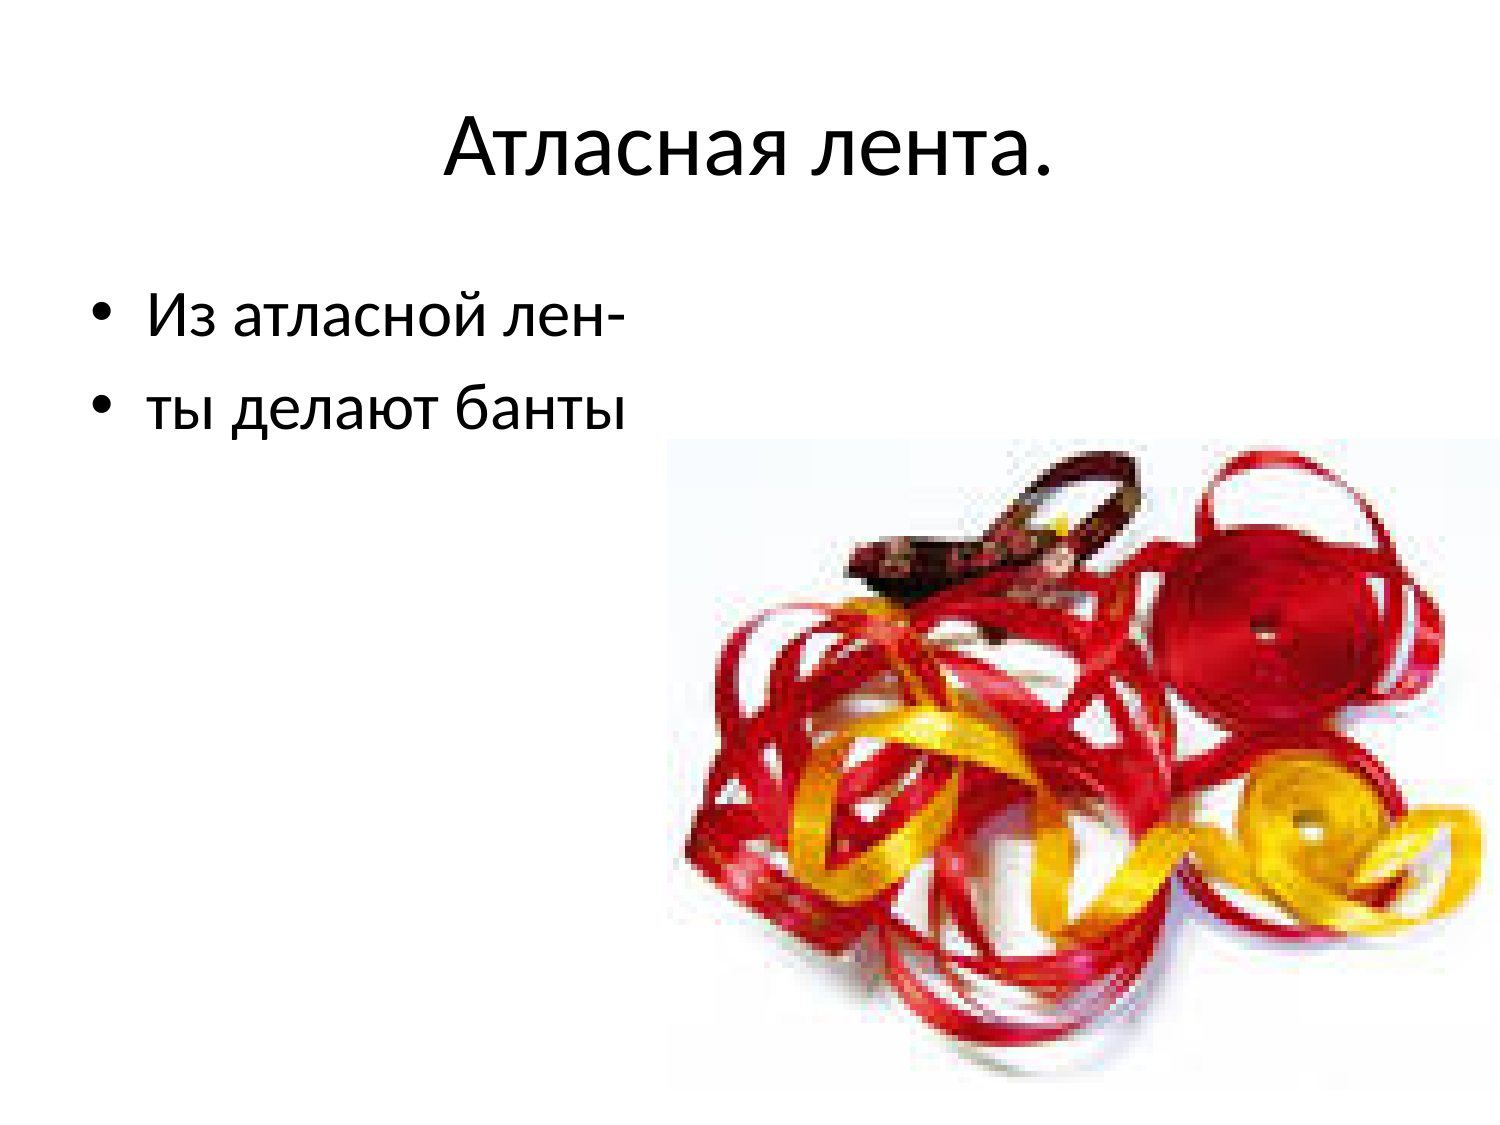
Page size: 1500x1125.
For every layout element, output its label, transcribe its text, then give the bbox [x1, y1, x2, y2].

list Из атласной лен- ты делают банты [75, 262, 1425, 1005]
picture [667, 439, 1500, 1091]
title Атласная лента. [75, 45, 1425, 233]
